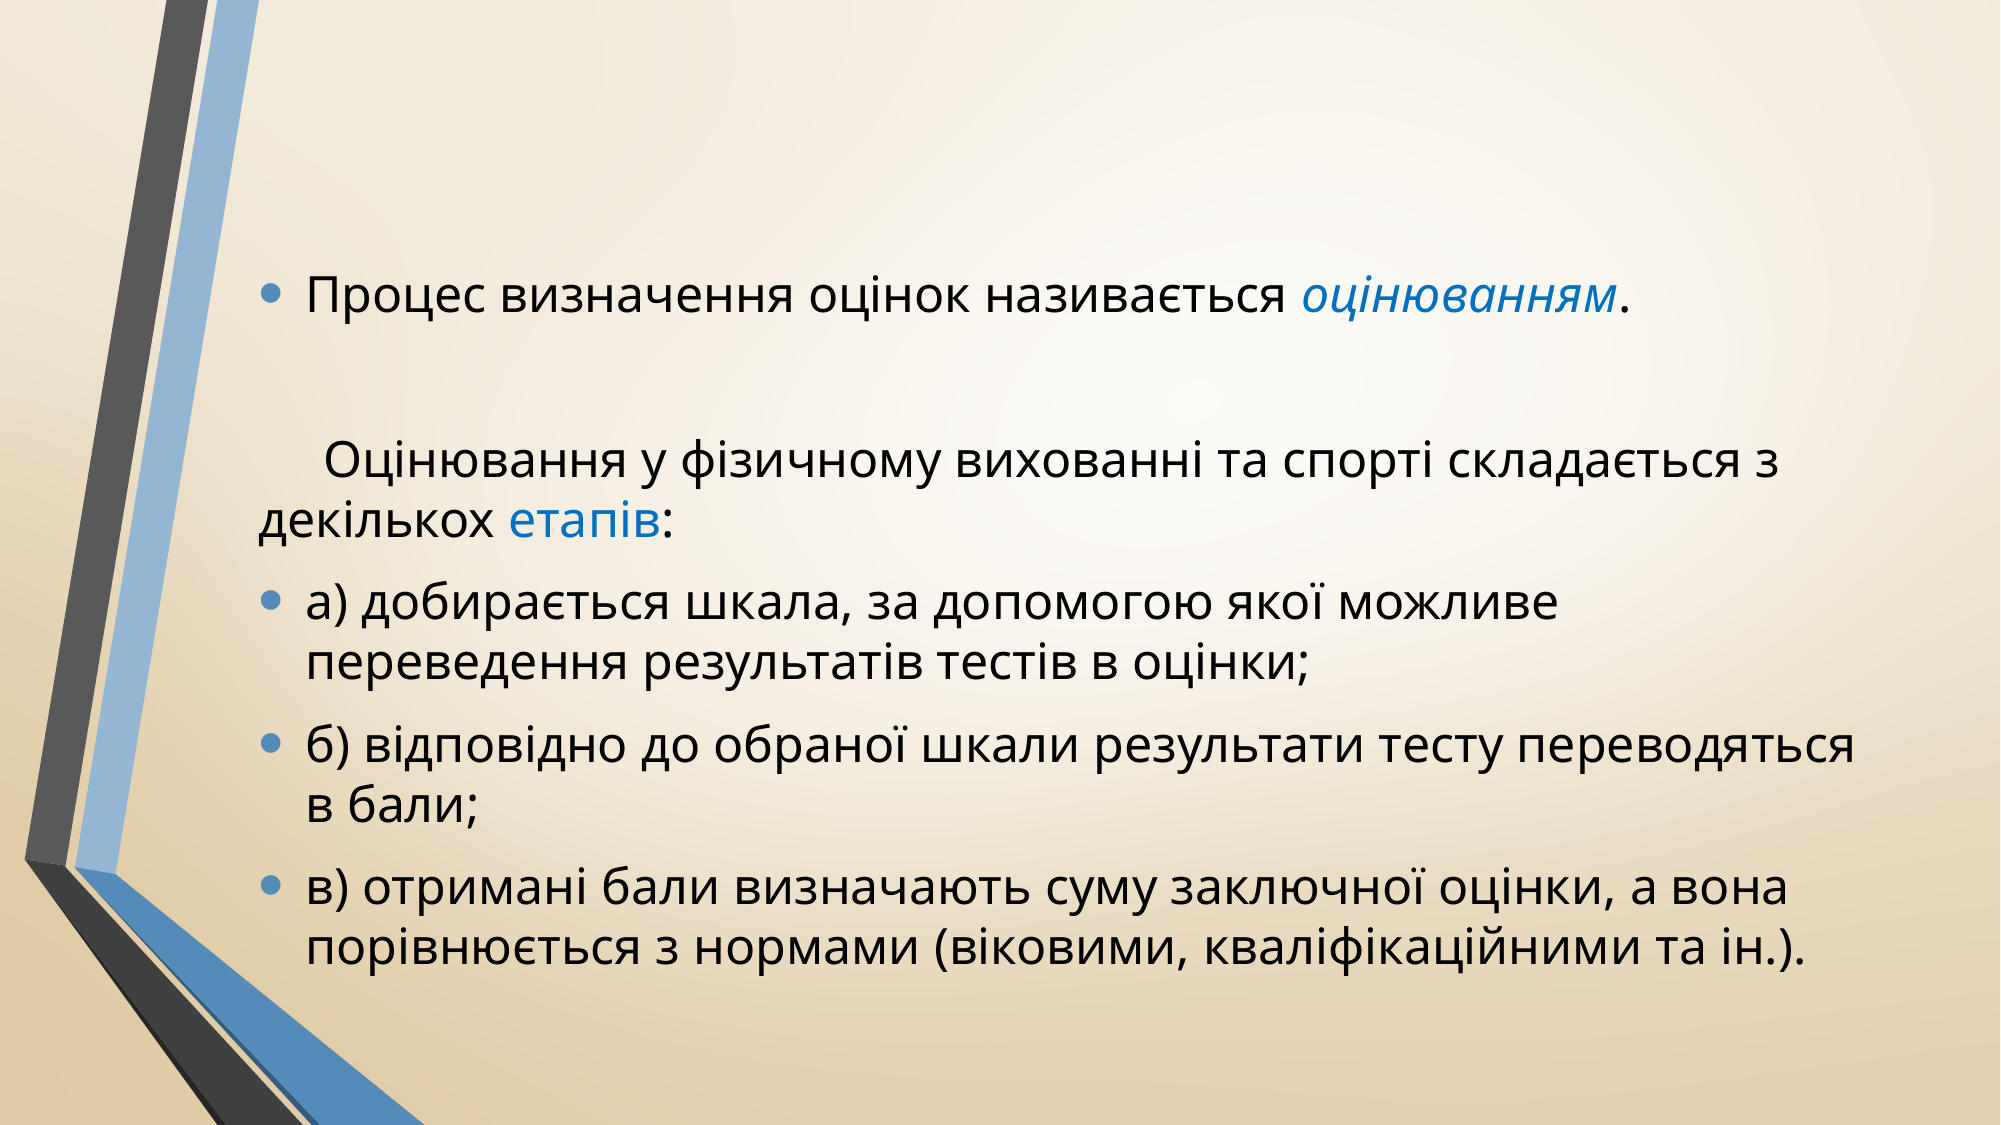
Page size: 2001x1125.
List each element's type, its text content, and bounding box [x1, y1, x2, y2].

list Процес визначення оцінок називається оцінюванням. Оцінювання у фізичному вихованні та спорті складається з декількох етапів: а) добирається шкала, за допомогою якої можливе переведення результатів тестів в оцінки; б) відповідно до обраної шкали результати тесту переводяться в бали; в) отримані бали визначають суму заключної оцінки, а вона порівнюється з нормами (віковими, кваліфікаційними та ін.). [243, 89, 1887, 1021]
